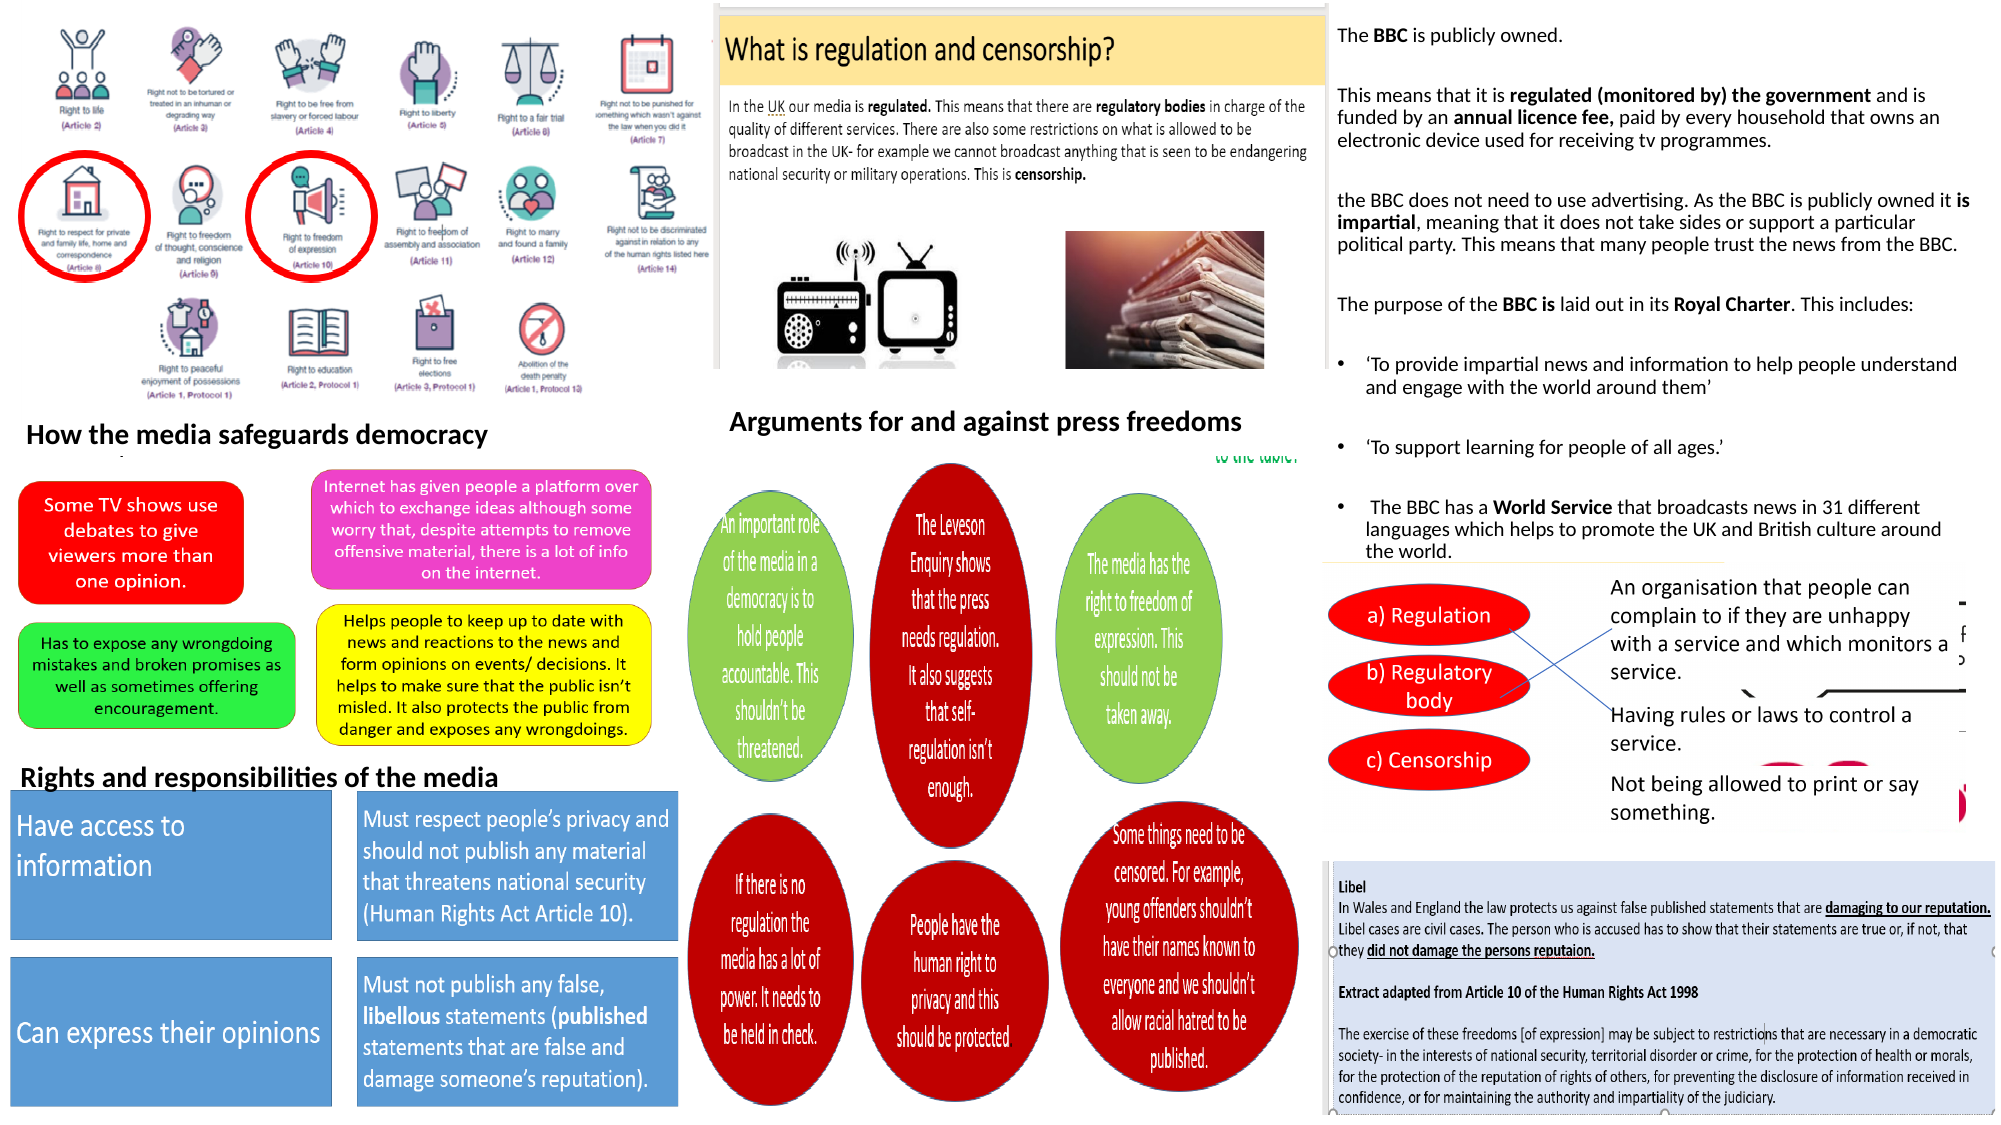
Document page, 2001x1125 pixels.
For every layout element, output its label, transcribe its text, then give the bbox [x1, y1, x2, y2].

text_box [1509, 628, 1613, 711]
text_box How the media safeguards democracy [11, 434, 685, 458]
text_box The BBC is publicly owned. This means that it is regulated (monitored by) the government and is funded by an annual licence fee, paid by every household that owns an electronic device used for receiving tv programmes. the BBC does not need to use advertising. As the BBC is publicly owned it is impartial, meaning that it does not take sides or support a particular political party. This means that many people trust the news from the BBC. The purpose of the BBC is laid out in its Royal Charter. This includes: ‘To provide impartial news and information to help people understand and engage with the world around them’ ‘To support learning for people of all ages.’ The BBC has a World Service that broadcasts news in 31 different languages which helps to promote the UK and British culture around the world. [1322, 16, 1989, 563]
picture [1322, 860, 1996, 1115]
picture [0, 0, 1329, 434]
text_box Rights and responsibilities of the media [5, 751, 679, 776]
picture [1322, 562, 1966, 833]
picture [5, 776, 679, 1109]
picture [684, 456, 1300, 1109]
text_box Arguments for and against press freedoms [685, 394, 1323, 445]
picture [5, 456, 667, 751]
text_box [1499, 628, 1509, 698]
